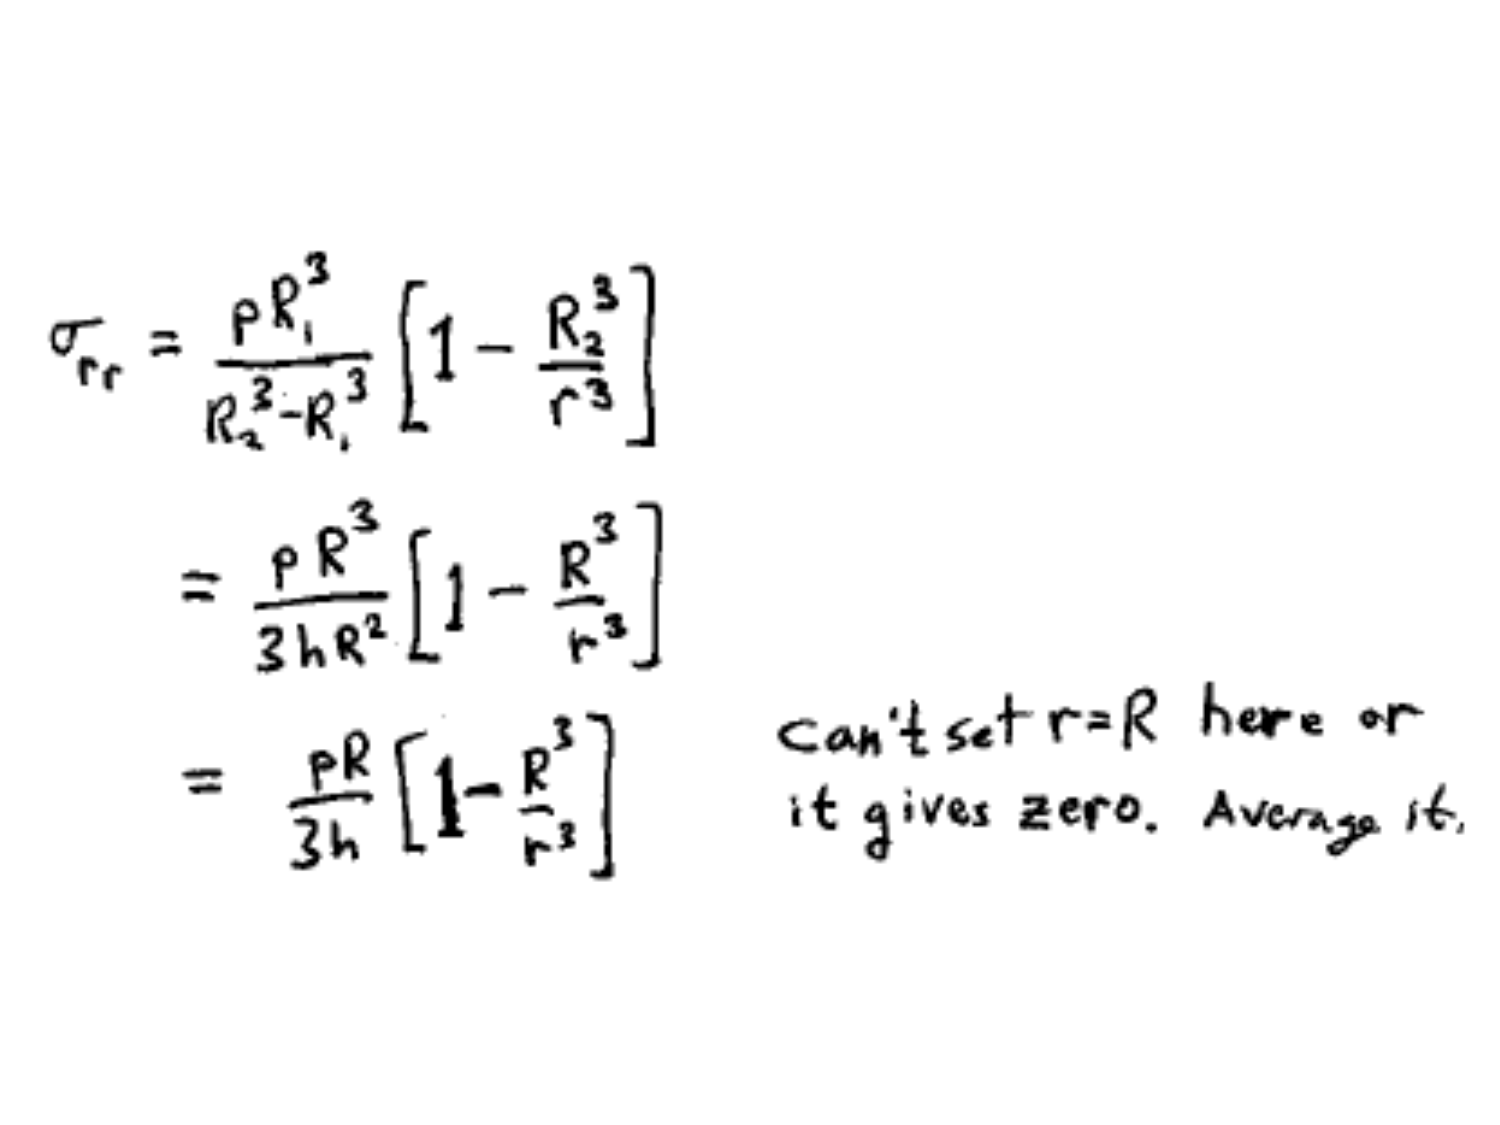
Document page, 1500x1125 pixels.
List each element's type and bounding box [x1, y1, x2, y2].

picture [16, 224, 1483, 901]
